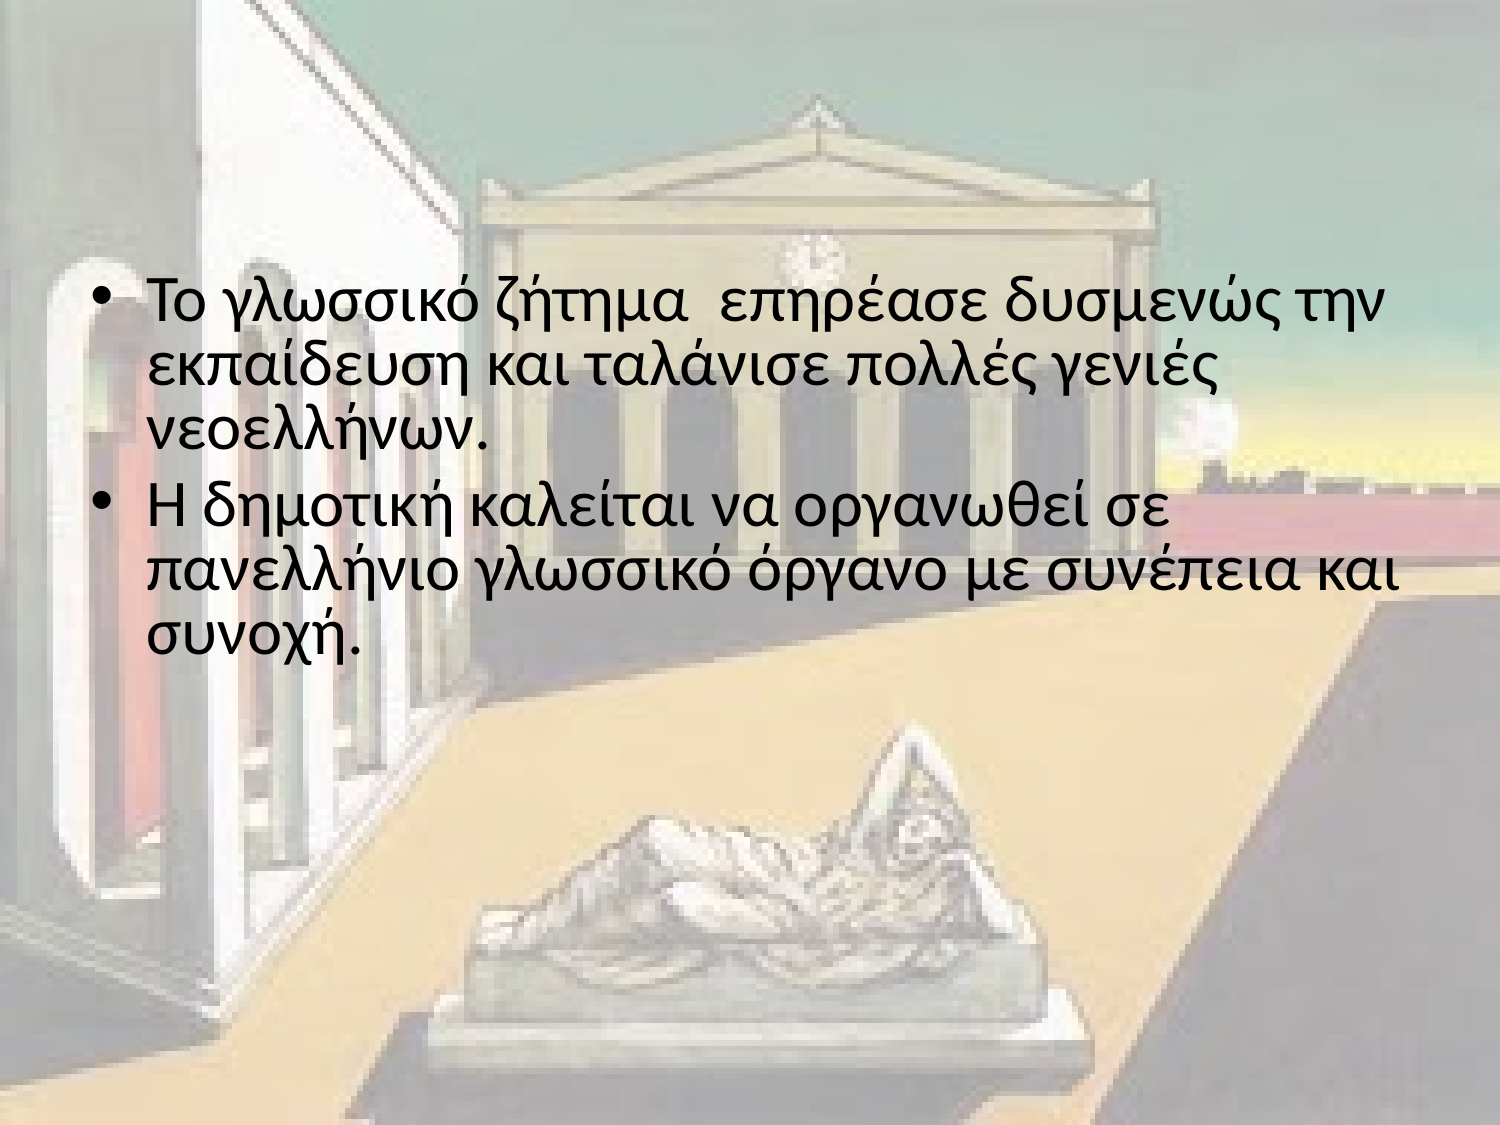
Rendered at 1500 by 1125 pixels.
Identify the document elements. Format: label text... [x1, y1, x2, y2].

list Το γλωσσικό ζήτημα επηρέασε δυσμενώς την εκπαίδευση και ταλάνισε πολλές γενιές νεοελλήνων. Η δημοτική καλείται να οργανωθεί σε πανελλήνιο γλωσσικό όργανο με συνέπεια και συνοχή. [75, 262, 1425, 1005]
